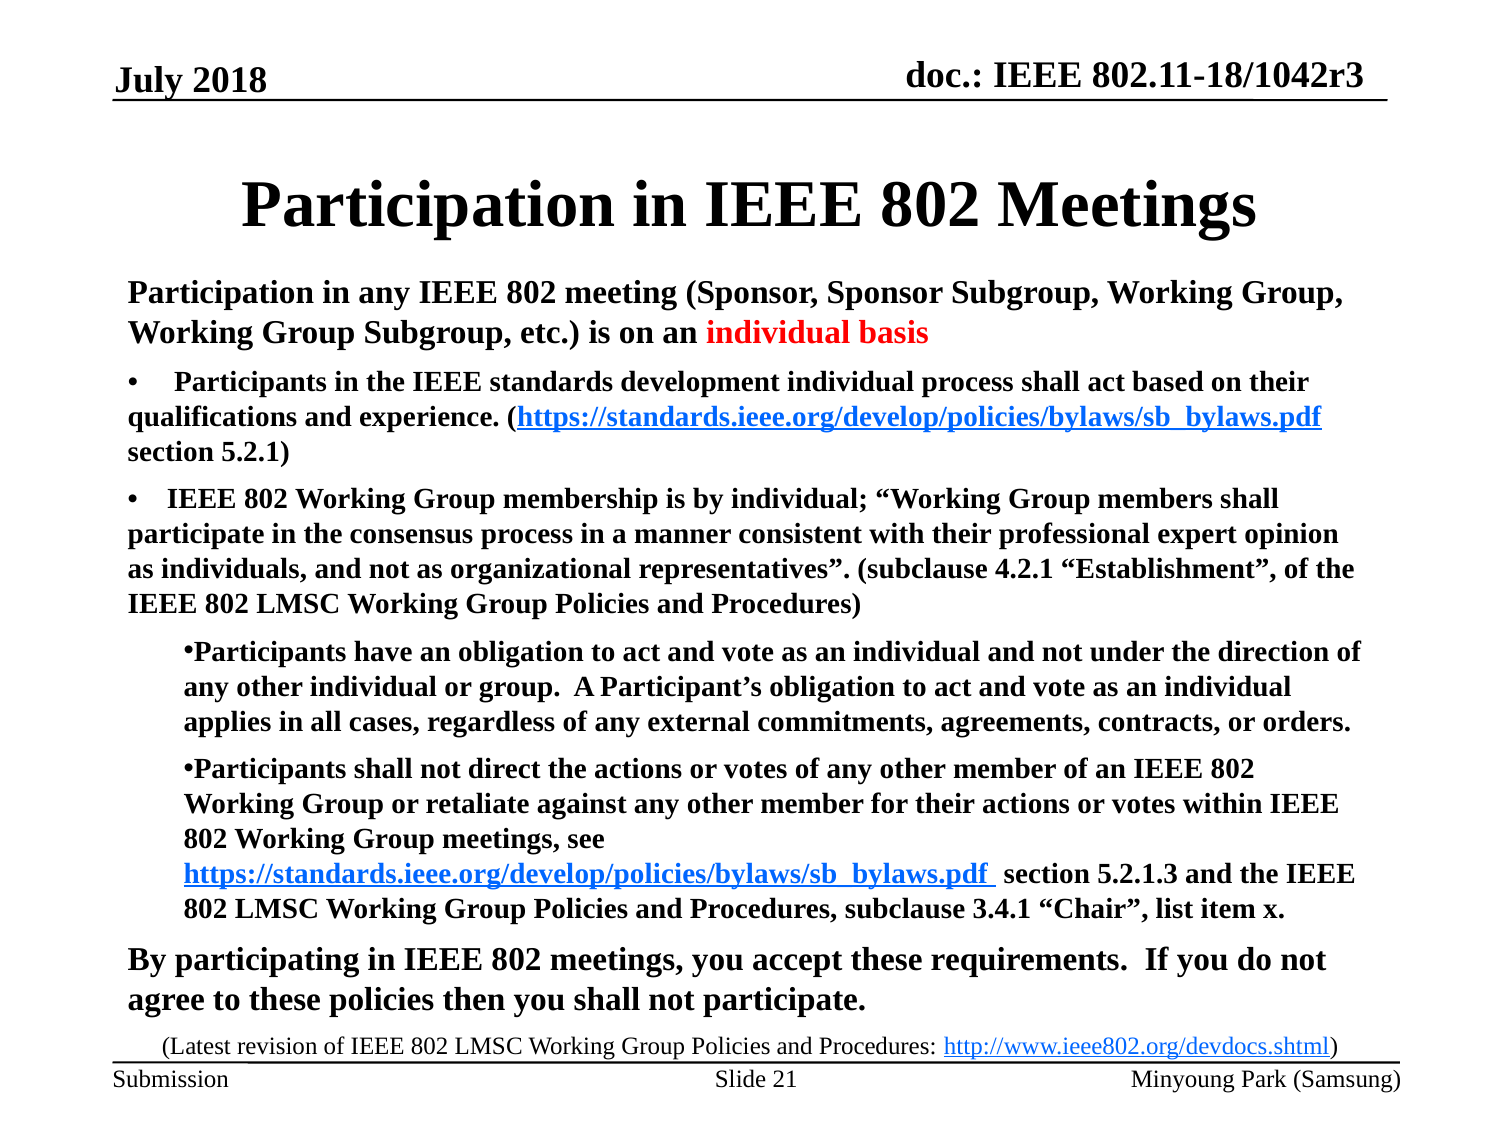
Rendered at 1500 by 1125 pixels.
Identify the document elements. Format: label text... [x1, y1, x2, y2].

footer Minyoung Park (Samsung) [949, 1061, 1402, 1093]
title Participation in IEEE 802 Meetings [112, 112, 1388, 262]
slide_number Slide 21 [712, 1061, 800, 1093]
list Participation in any IEEE 802 meeting (Sponsor, Sponsor Subgroup, Working Group, Working Group Subgroup, etc.) is on an individual basis • Participants in the IEEE standards development individual process shall act based on their qualifications and experience. (https://standards.ieee.org/develop/policies/bylaws/sb_bylaws.pdfsection 5.2.1) • IEEE 802 Working Group membership is by individual; “Working Group members shall participate in the consensus process in a manner consistent with their professional expert opinion as individuals, and not as organizational representatives”. (subclause 4.2.1 “Establishment”, of the IEEE 802 LMSC Working Group Policies and Procedures) Participants have an obligation to act and vote as an individual and not under the direction of any other individual or group. A Participant’s obligation to act and vote as an individual applies in all cases, regardless of any external commitments, agreements, contracts, or orders. Participants shall not direct the actions or votes of any other member of an IEEE 802 Working Group or retaliate against any other member for their actions or votes within IEEE 802 Working Group meetings, see https://standards.ieee.org/develop/policies/bylaws/sb_bylaws.pdf section 5.2.1.3 and the IEEE 802 LMSC Working Group Policies and Procedures, subclause 3.4.1 “Chair”, list item x. By participating in IEEE 802 meetings, you accept these requirements. If you do not agree to these policies then you shall not participate. (Latest revision of IEEE 802 LMSC Working Group Policies and Procedures: http://www.ieee802.org/devdocs.shtml) [112, 262, 1388, 1063]
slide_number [114, 54, 335, 101]
